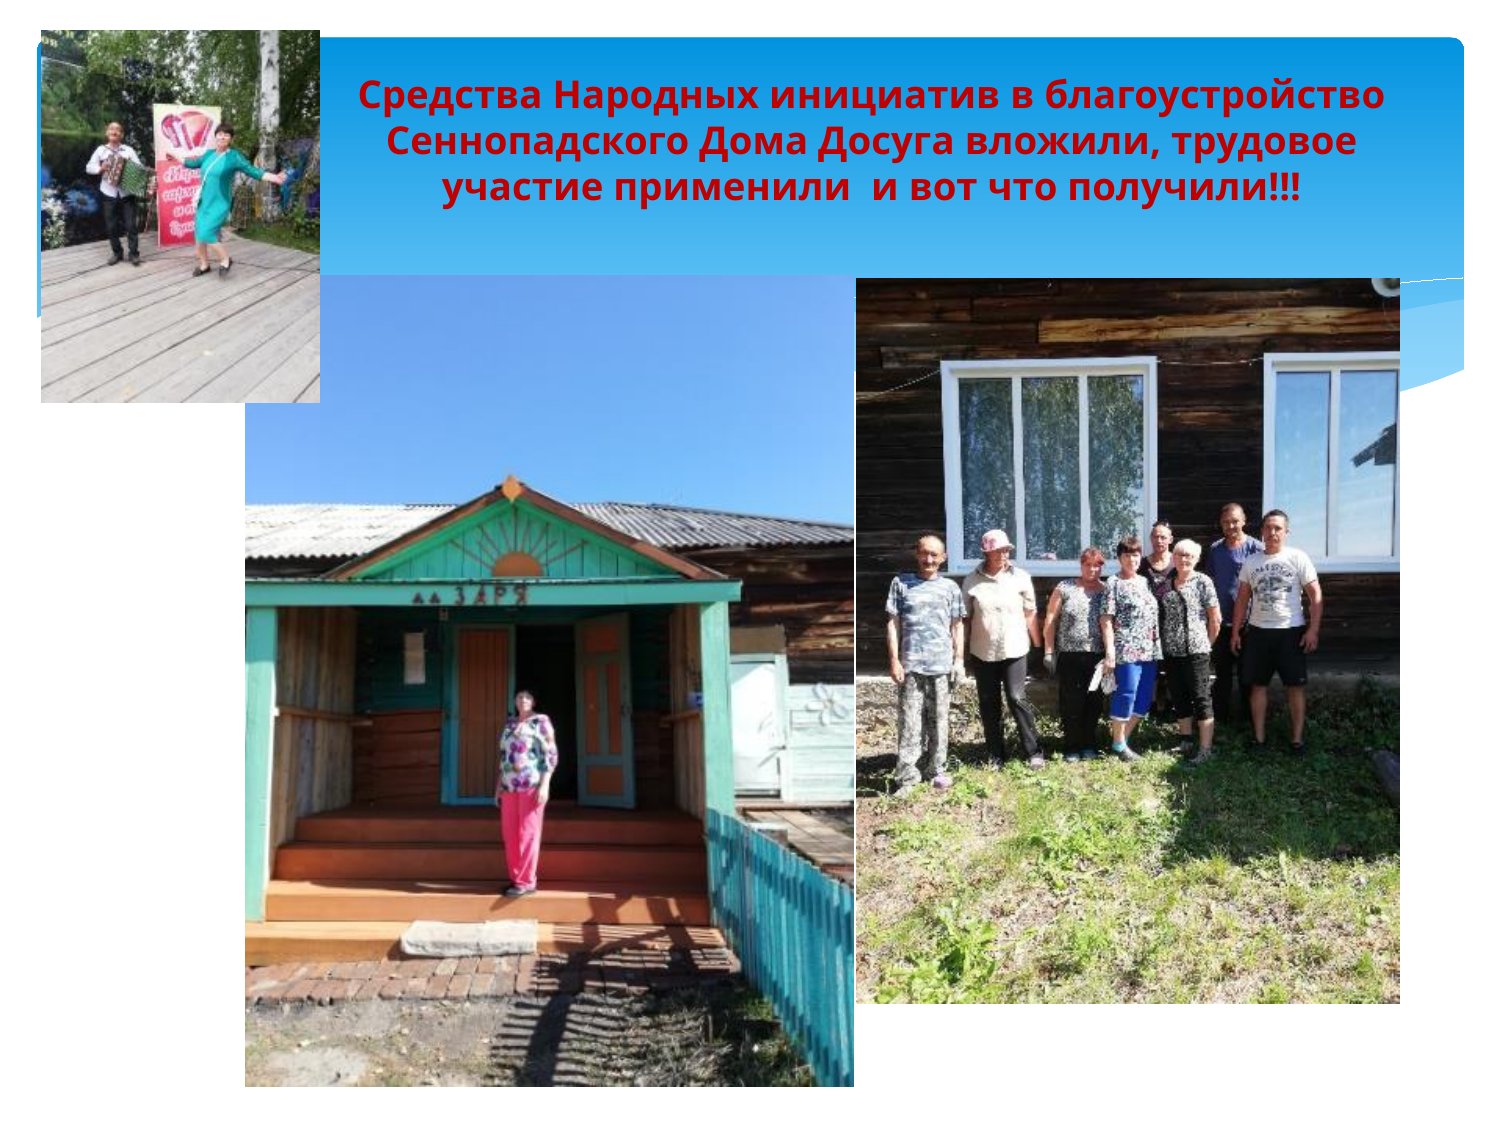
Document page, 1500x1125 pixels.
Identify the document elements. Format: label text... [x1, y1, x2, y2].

title Средства Народных инициатив в благоустройство Сеннопадского Дома Досуга вложили, трудовое участие применили и вот что получили!!! [327, 45, 1425, 233]
picture [856, 278, 1400, 1004]
picture [41, 30, 320, 403]
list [245, 275, 855, 1088]
